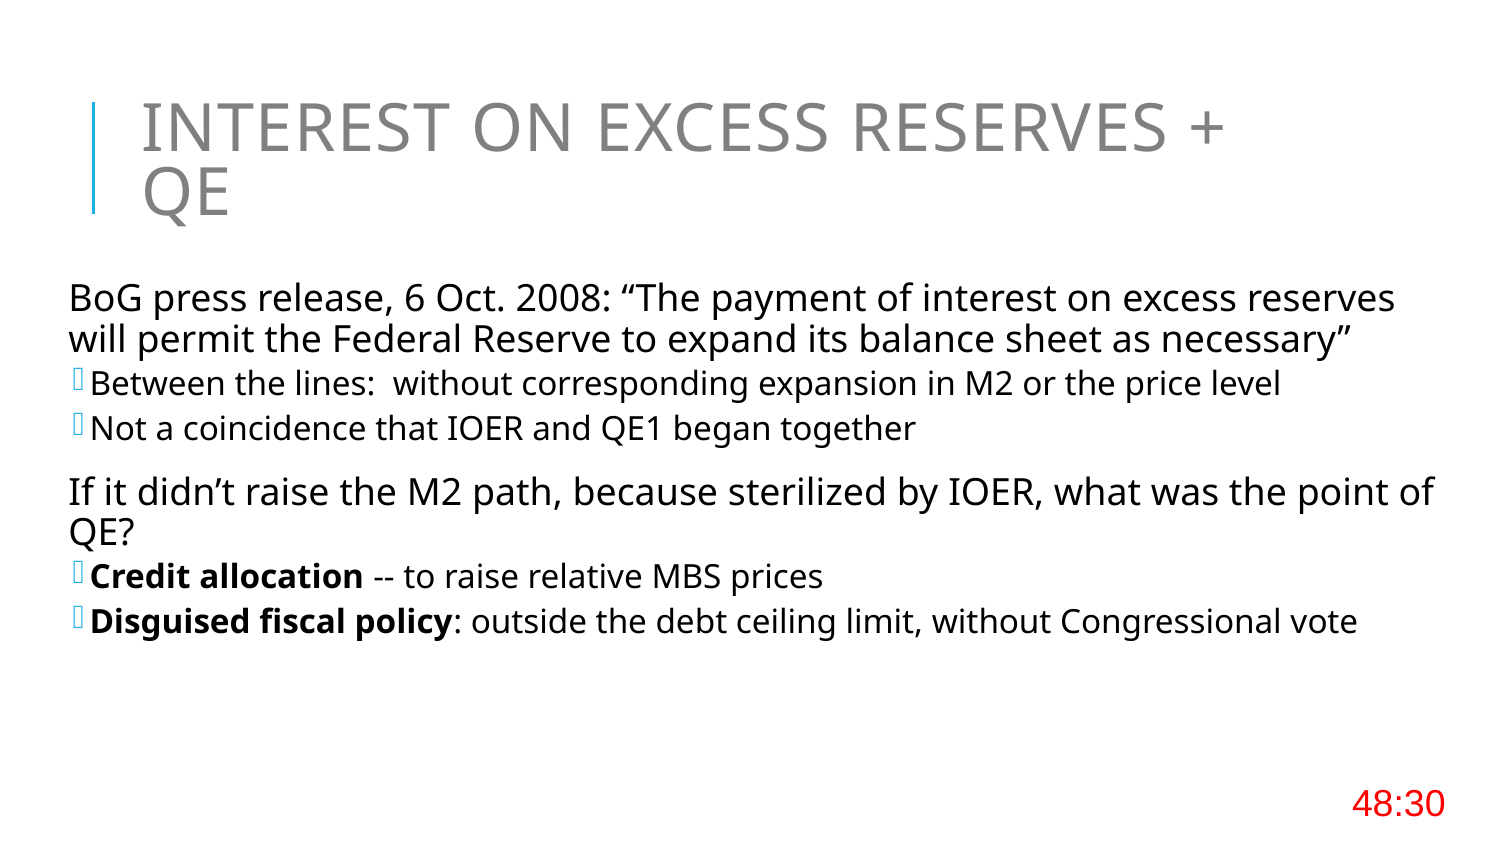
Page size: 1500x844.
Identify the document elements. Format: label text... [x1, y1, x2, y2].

text_box 48:30 [1337, 771, 1475, 832]
title Interest on Excess Reserves + QE [126, 71, 1322, 257]
list BoG press release, 6 Oct. 2008: “The payment of interest on excess reserves will permit the Federal Reserve to expand its balance sheet as necessary” Between the lines: without corresponding expansion in M2 or the price level Not a coincidence that IOER and QE1 began together If it didn’t raise the M2 path, because sterilized by IOER, what was the point of QE? Credit allocation -- to raise relative MBS prices Disguised fiscal policy: outside the debt ceiling limit, without Congressional vote [49, 271, 1445, 751]
